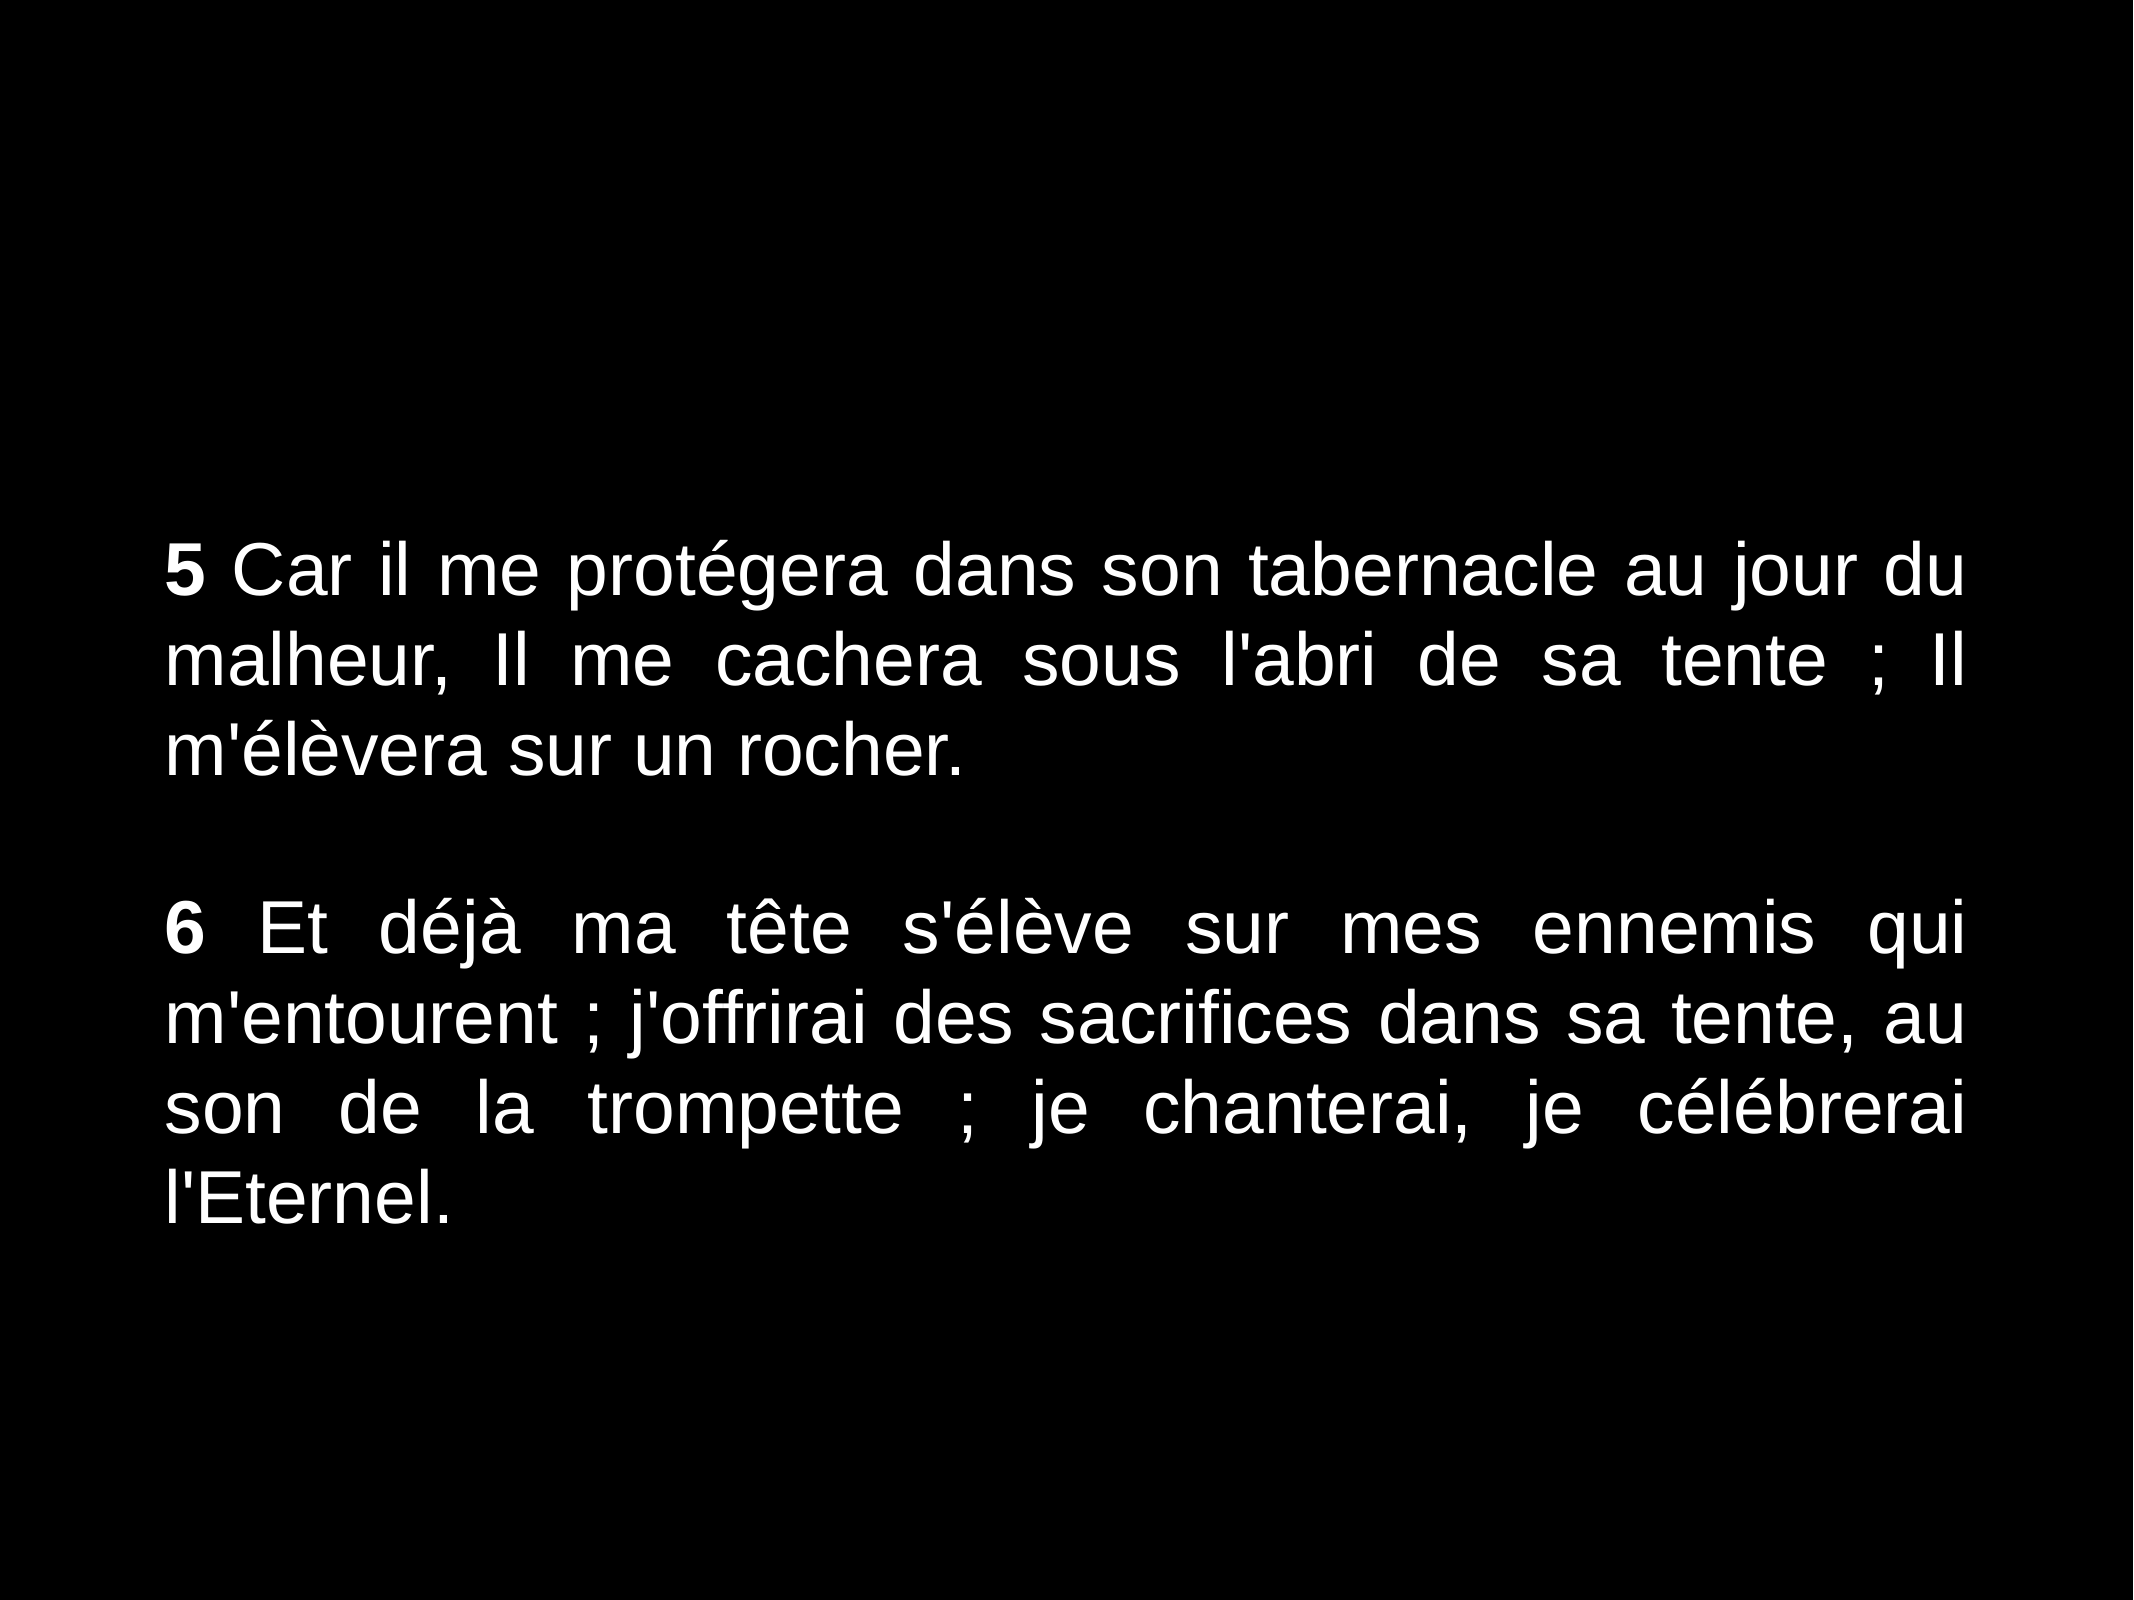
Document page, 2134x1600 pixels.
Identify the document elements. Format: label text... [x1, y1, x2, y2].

list 5 Car il me protégera dans son tabernacle au jour du malheur, Il me cachera sous l'abri de sa tente ; Il m'élèvera sur un rocher. 6 Et déjà ma tête s'élève sur mes ennemis qui m'entourent ; j'offrirai des sacrifices dans sa tente, au son de la trompette ; je chanterai, je célébrerai l'Eternel. [155, 781, 1978, 1425]
